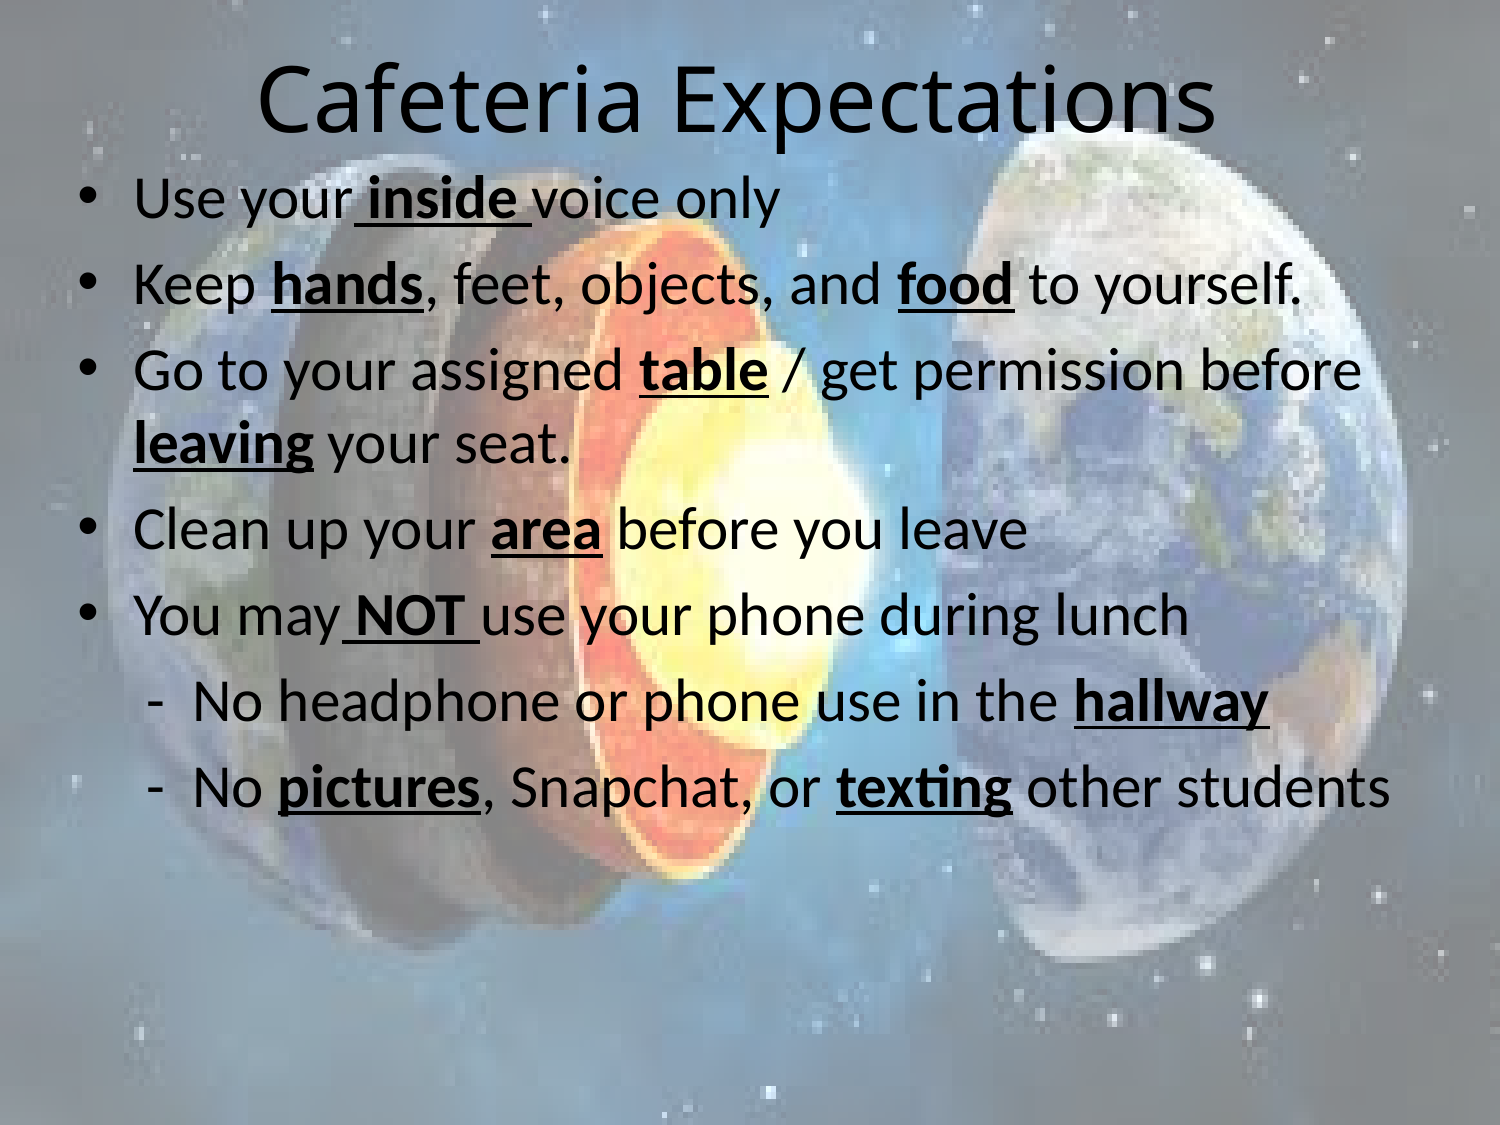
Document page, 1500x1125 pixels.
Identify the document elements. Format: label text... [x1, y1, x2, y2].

list Use your inside voice only Keep hands, feet, objects, and food to yourself. Go to your assigned table / get permission before leaving your seat. Clean up your area before you leave You may NOT use your phone during lunch - No headphone or phone use in the hallway - No pictures, Snapchat, or texting other students [62, 149, 1413, 893]
title Cafeteria Expectations [62, 2, 1413, 149]
